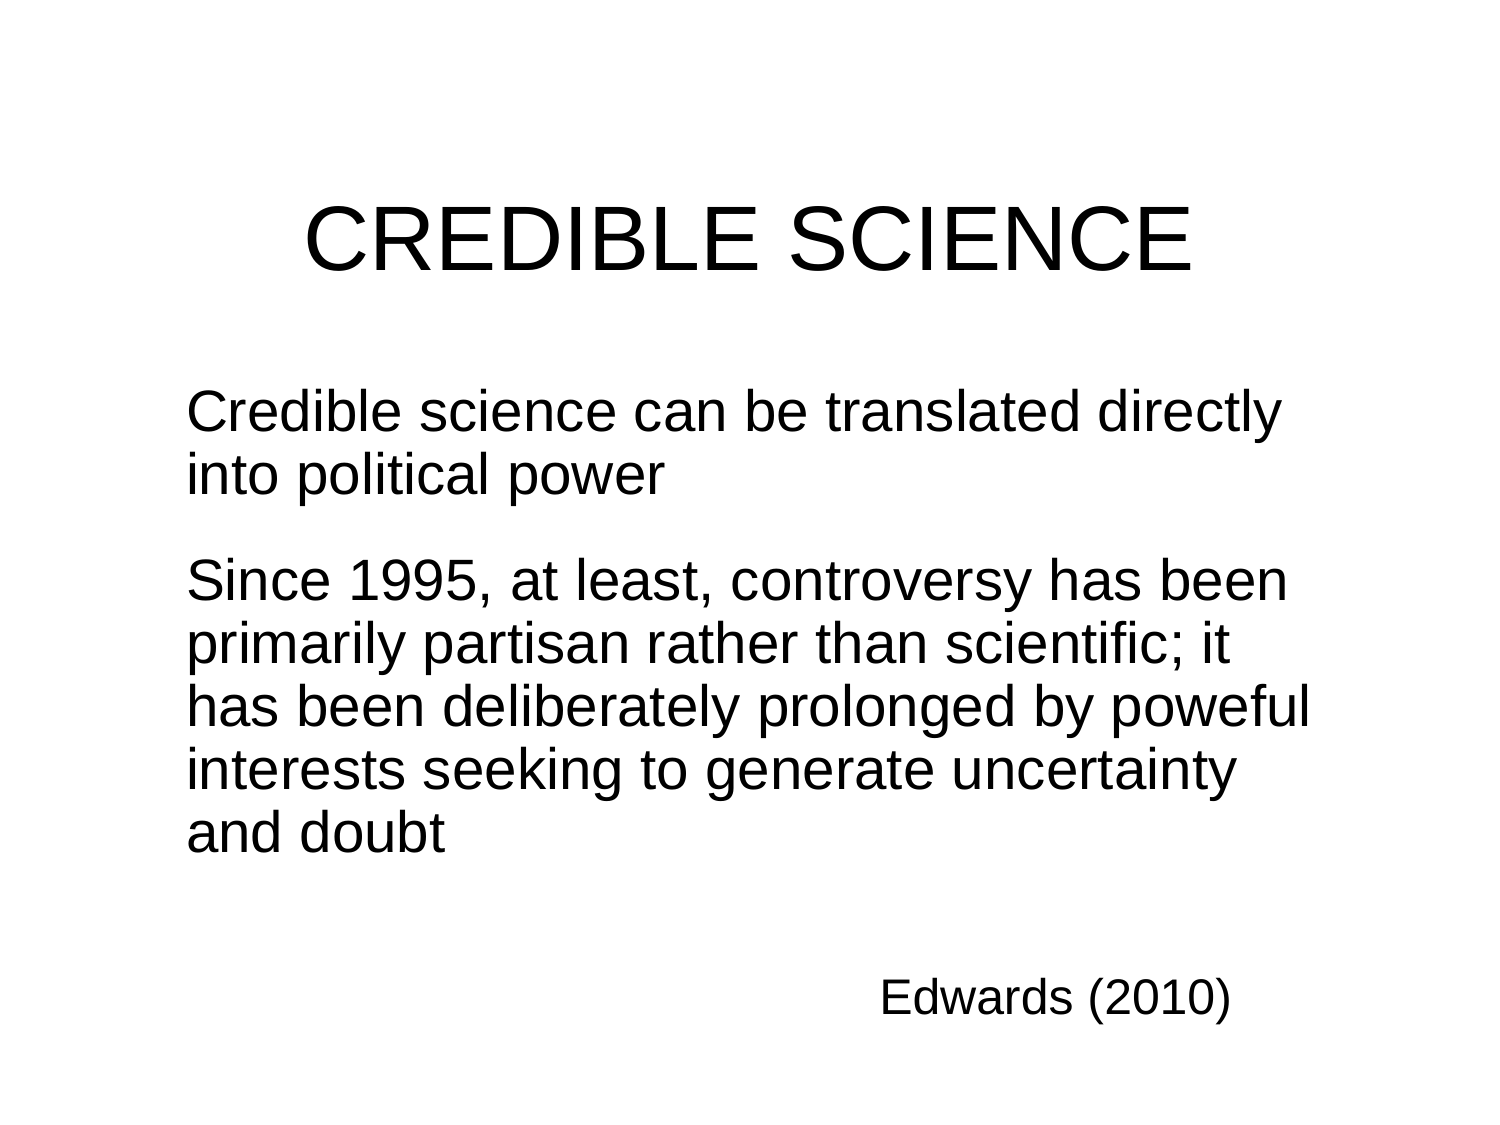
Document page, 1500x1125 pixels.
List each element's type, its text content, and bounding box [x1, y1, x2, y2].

subtitle Credible science can be translated directly into political power Since 1995, at least, controversy has been primarily partisan rather than scientific; it has been deliberately prolonged by poweful interests seeking to generate uncertainty and doubt Edwards (2010) [170, 373, 1341, 1071]
title CREDIBLE SCIENCE [111, 113, 1388, 355]
